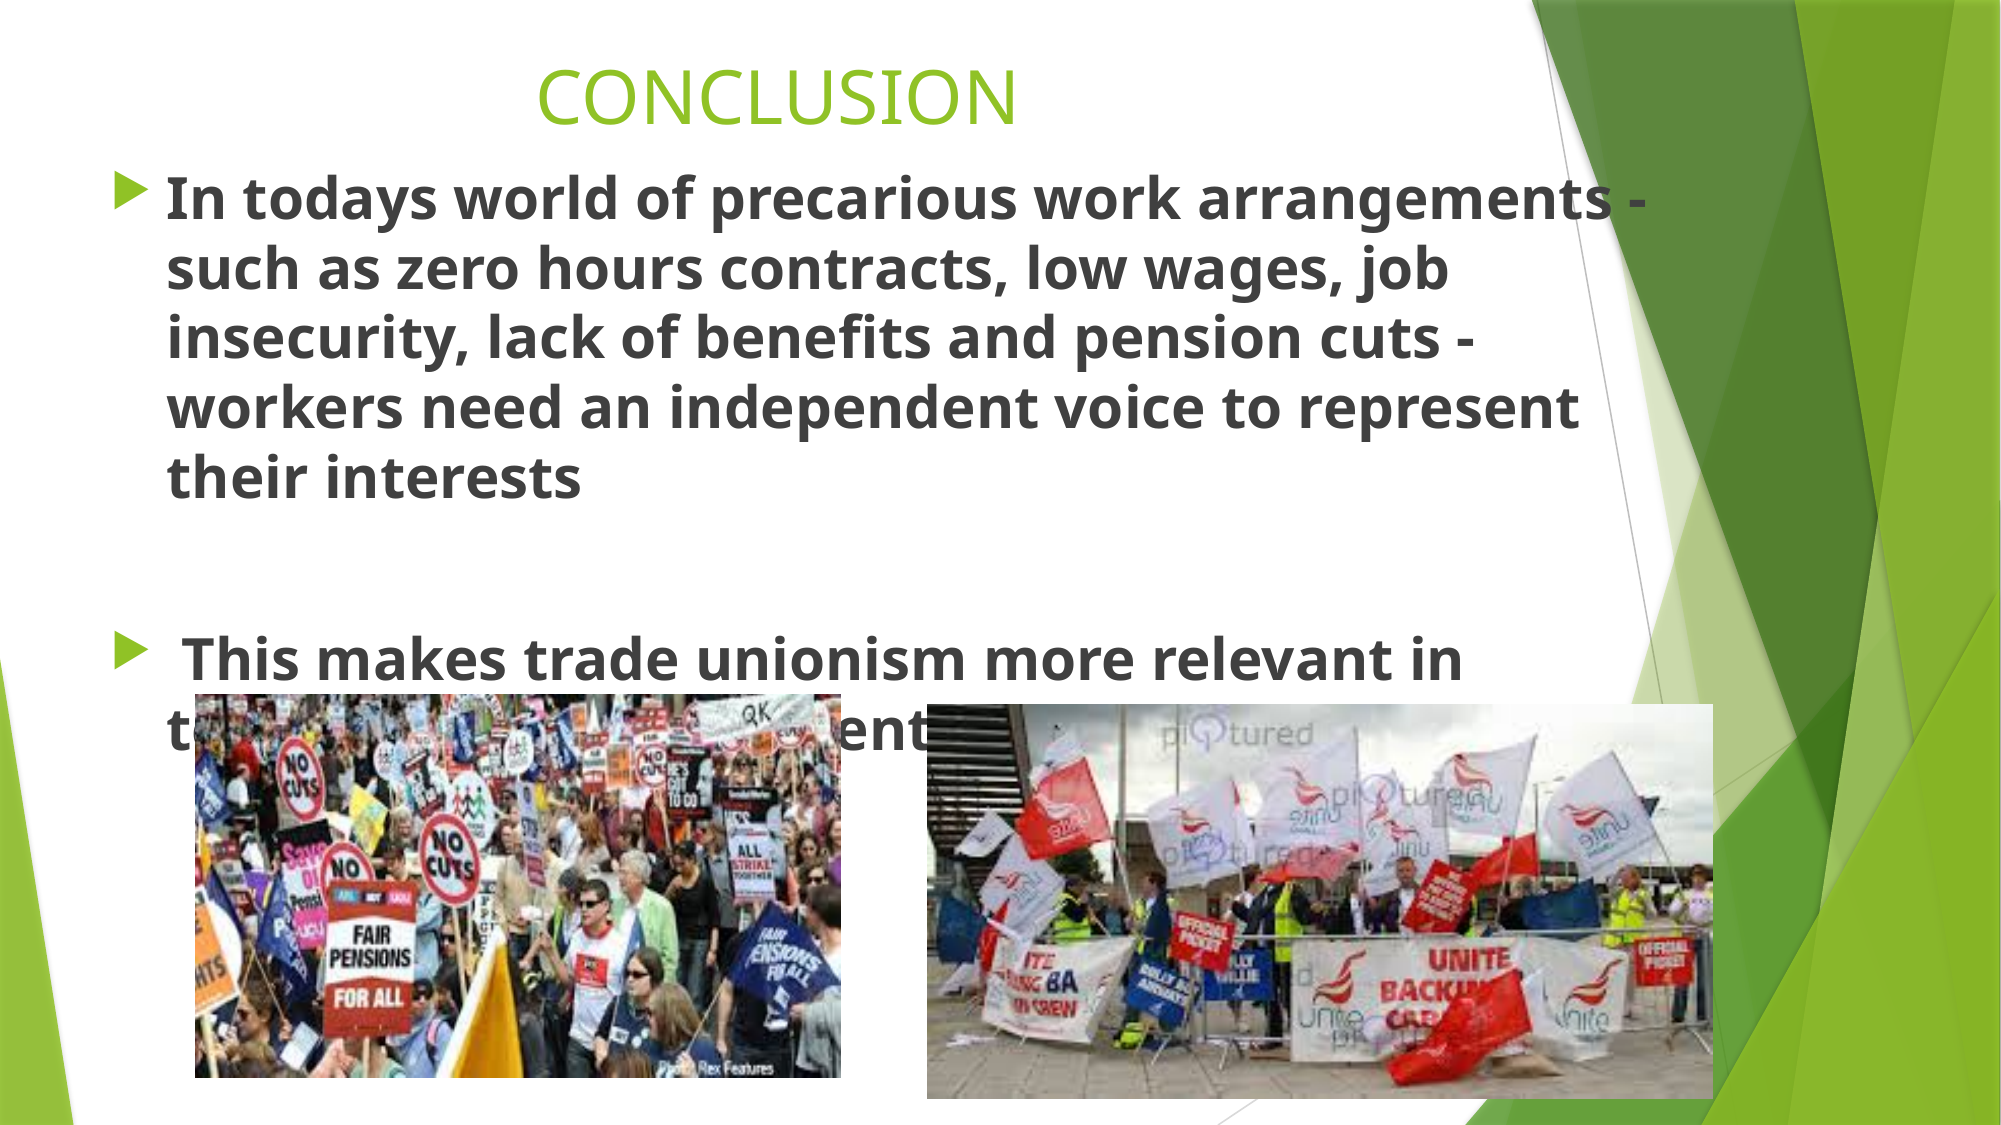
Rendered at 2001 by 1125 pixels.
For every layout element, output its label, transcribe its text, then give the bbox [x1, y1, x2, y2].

picture [927, 704, 1714, 1100]
list In todays world of precarious work arrangements - such as zero hours contracts, low wages, job insecurity, lack of benefits and pension cuts - workers need an independent voice to represent their interests This makes trade unionism more relevant in today’s work environment than ever before. [95, 153, 1698, 1087]
title CONCLUSION [111, 41, 1522, 153]
picture [195, 693, 842, 1079]
